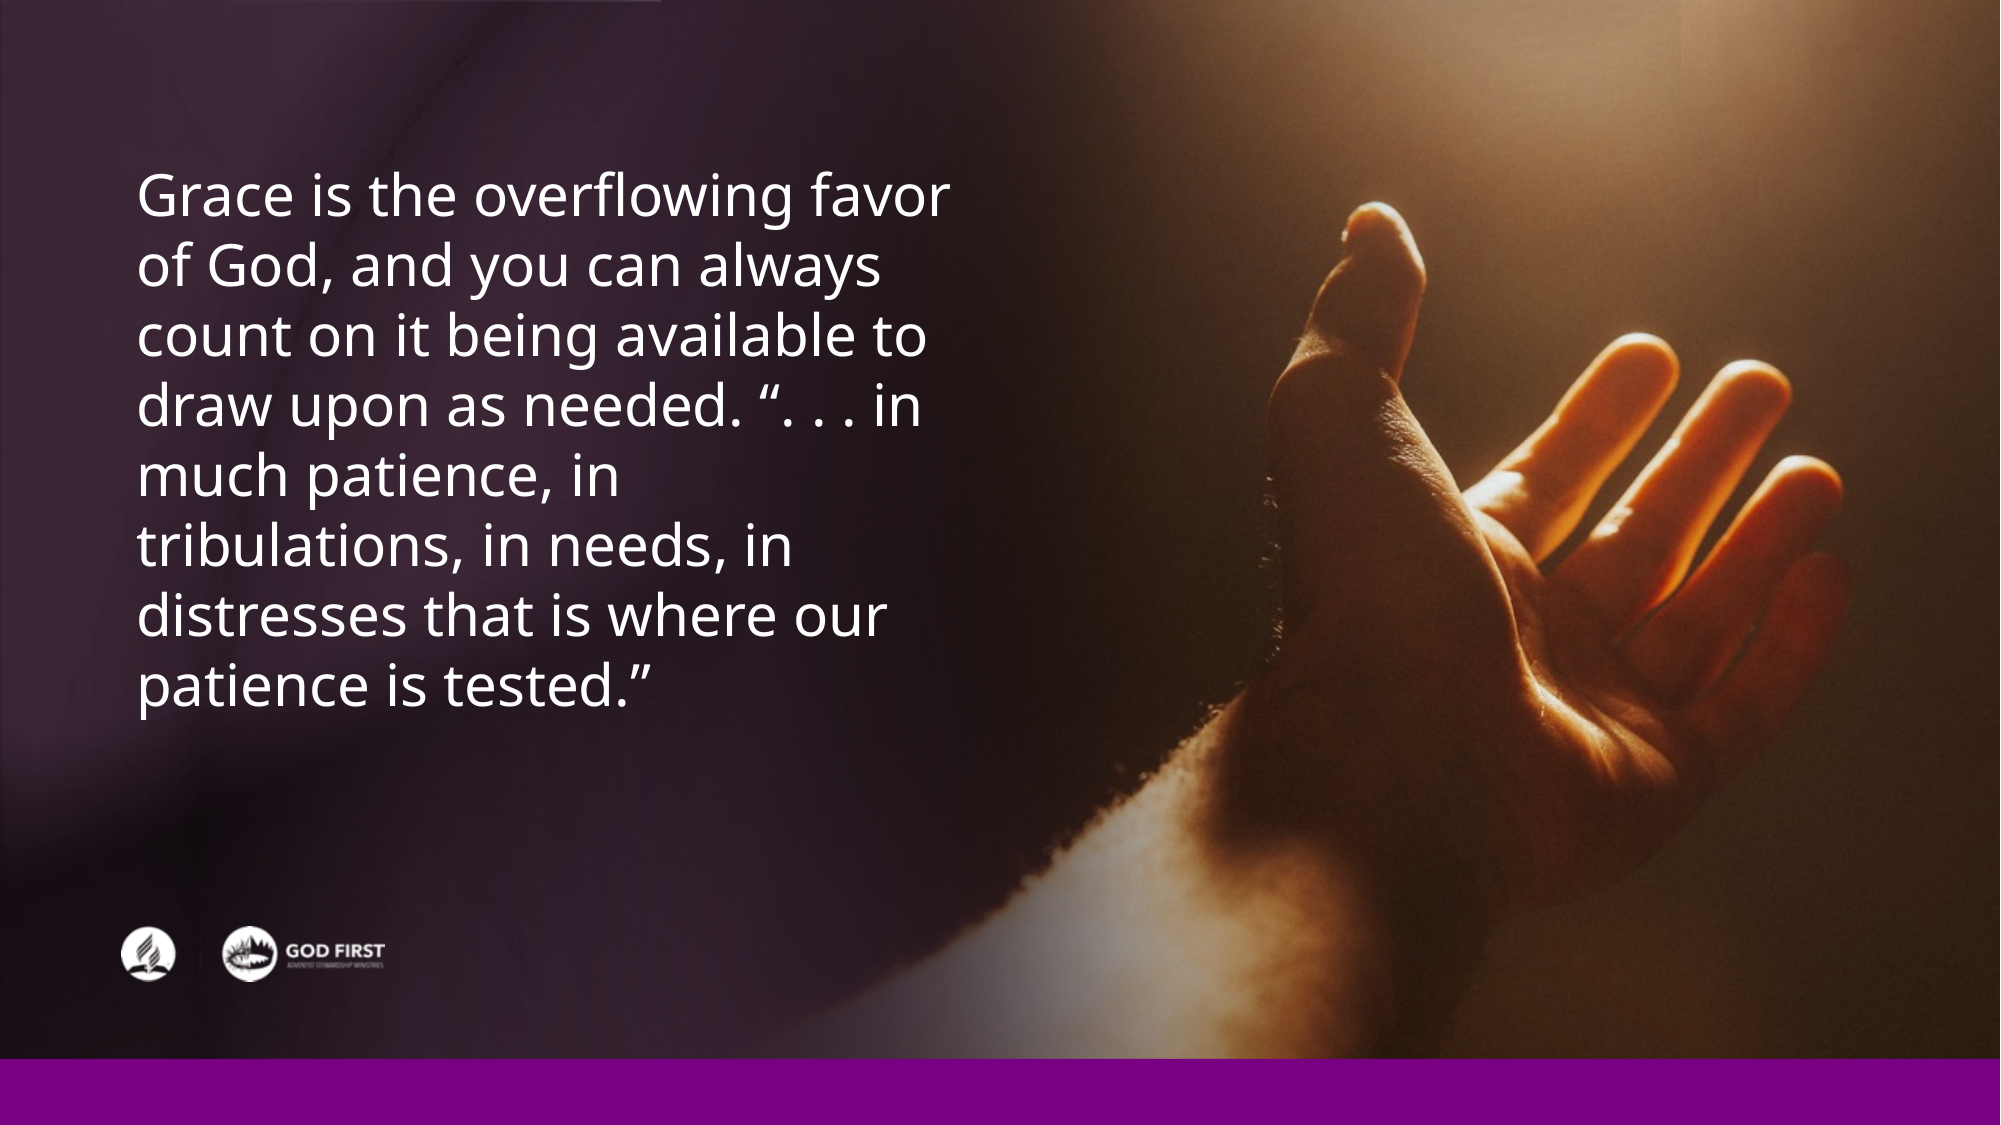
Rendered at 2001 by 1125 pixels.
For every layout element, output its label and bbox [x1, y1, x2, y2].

text_box [0, 0, 2000, 1125]
picture [121, 926, 385, 982]
